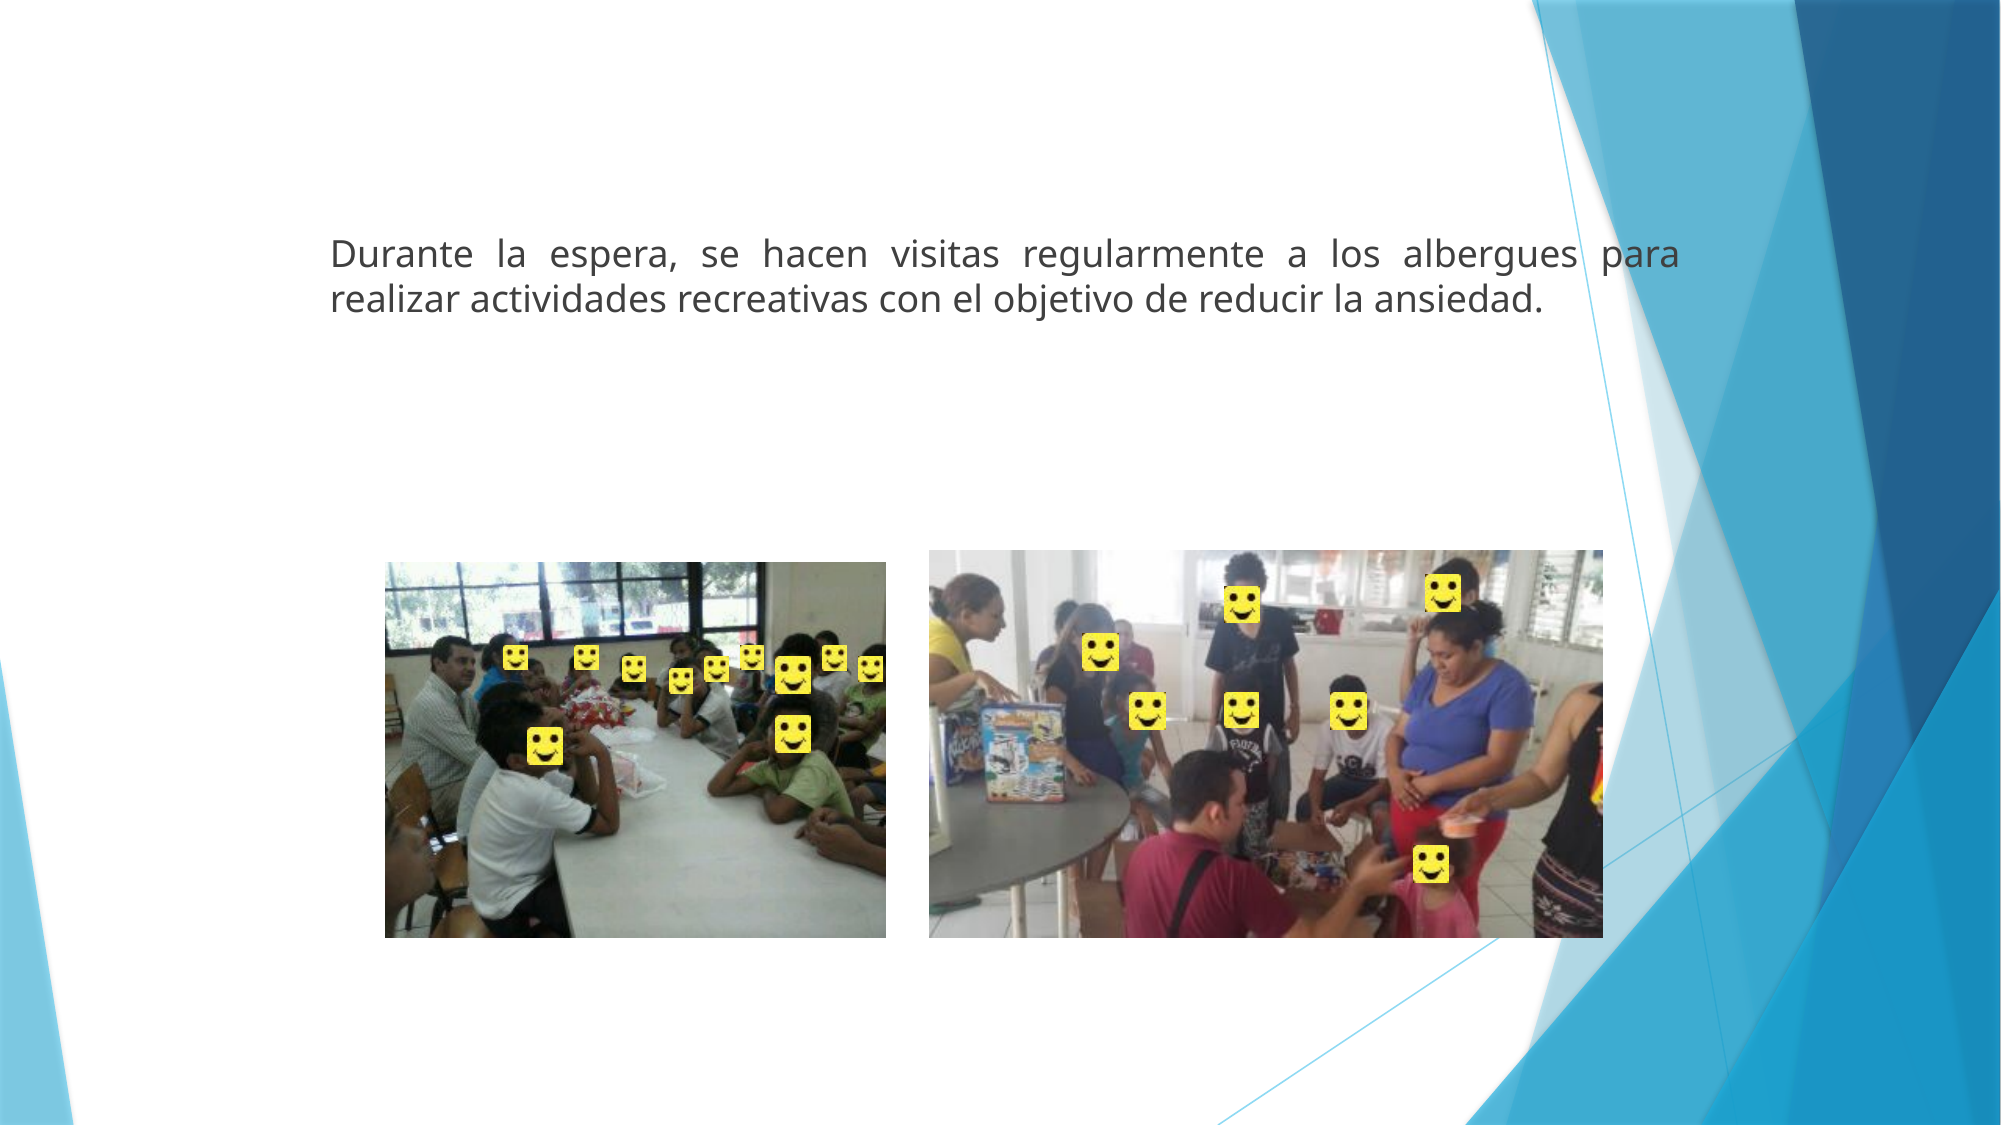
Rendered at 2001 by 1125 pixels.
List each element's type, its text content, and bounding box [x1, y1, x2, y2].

list Durante la espera, se hacen visitas regularmente a los albergues para realizar actividades recreativas con el objetivo de reducir la ansiedad. [314, 222, 1697, 457]
picture [928, 550, 1603, 941]
picture [385, 561, 887, 938]
